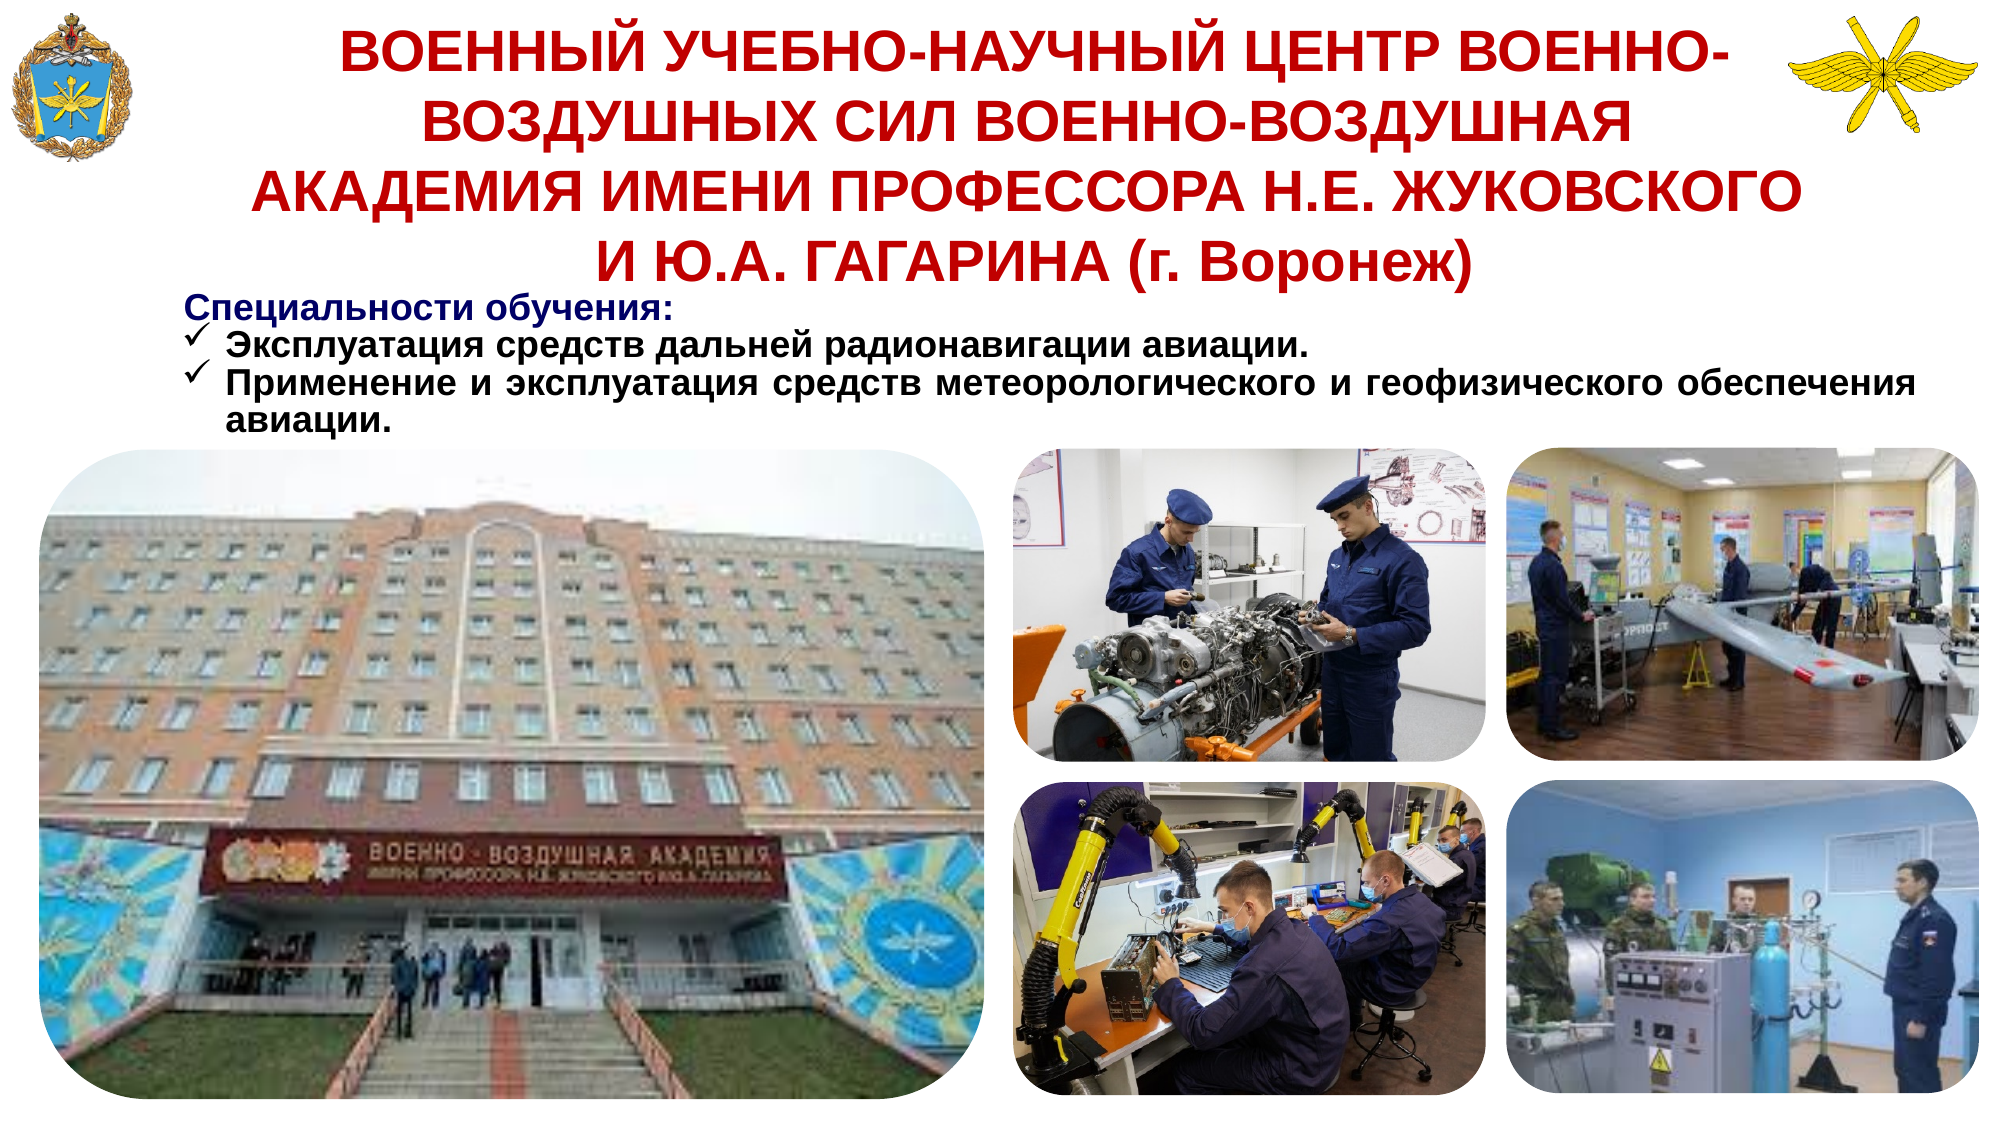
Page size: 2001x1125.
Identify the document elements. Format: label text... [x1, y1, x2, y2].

text_box ВОЕННЫЙ УЧЕБНО-НАУЧНЫЙ ЦЕНТР ВОЕННО-ВОЗДУШНЫХ СИЛ ВОЕННО-ВОЗДУШНАЯ АКАДЕМИЯ ИМЕНИ ПРОФЕССОРА Н.Е. ЖУКОВСКОГО И Ю.А. ГАГАРИНА (г. Воронеж) [132, 90, 1863, 217]
picture [11, 13, 133, 162]
picture [39, 449, 985, 1100]
picture [1013, 448, 1486, 762]
text_box Специальности обучения: Эксплуатация средств дальней радионавигации авиации. Применение и эксплуатация средств метеорологического и геофизического обеспечения авиации. [93, 282, 1933, 448]
picture [1788, 16, 1978, 133]
picture [1013, 782, 1486, 1096]
picture [1506, 780, 1979, 1094]
picture [1506, 447, 1979, 761]
